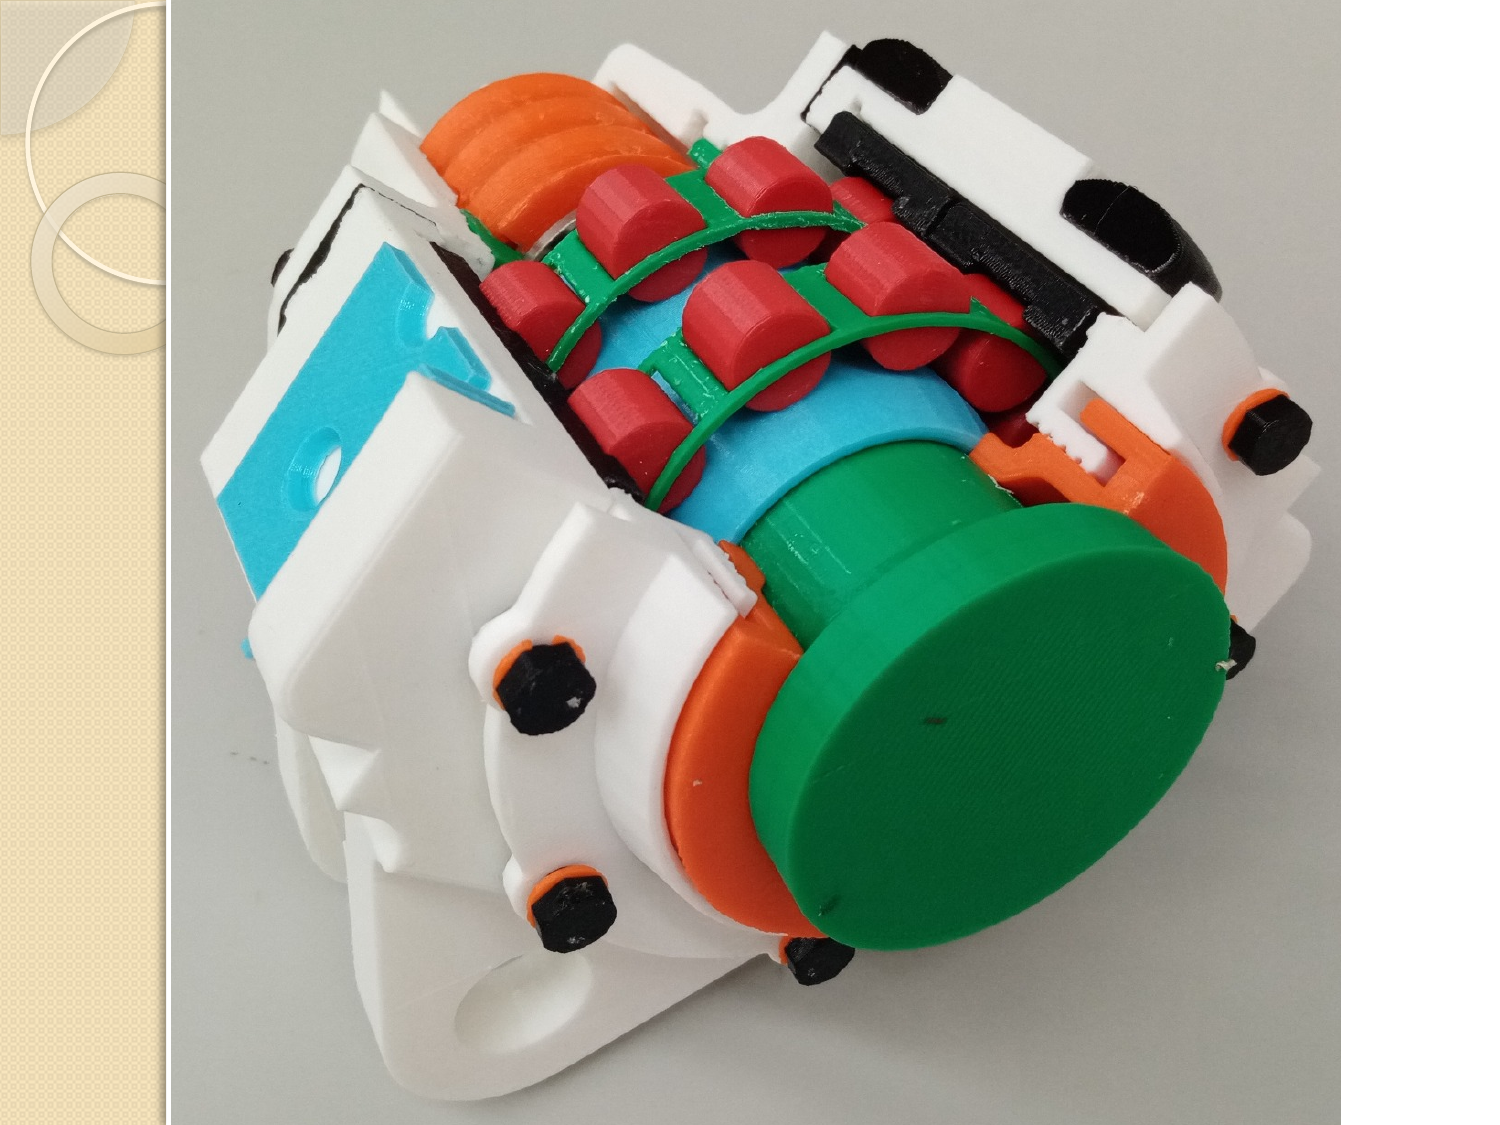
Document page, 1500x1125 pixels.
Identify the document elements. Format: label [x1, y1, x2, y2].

picture [170, 0, 1341, 1125]
